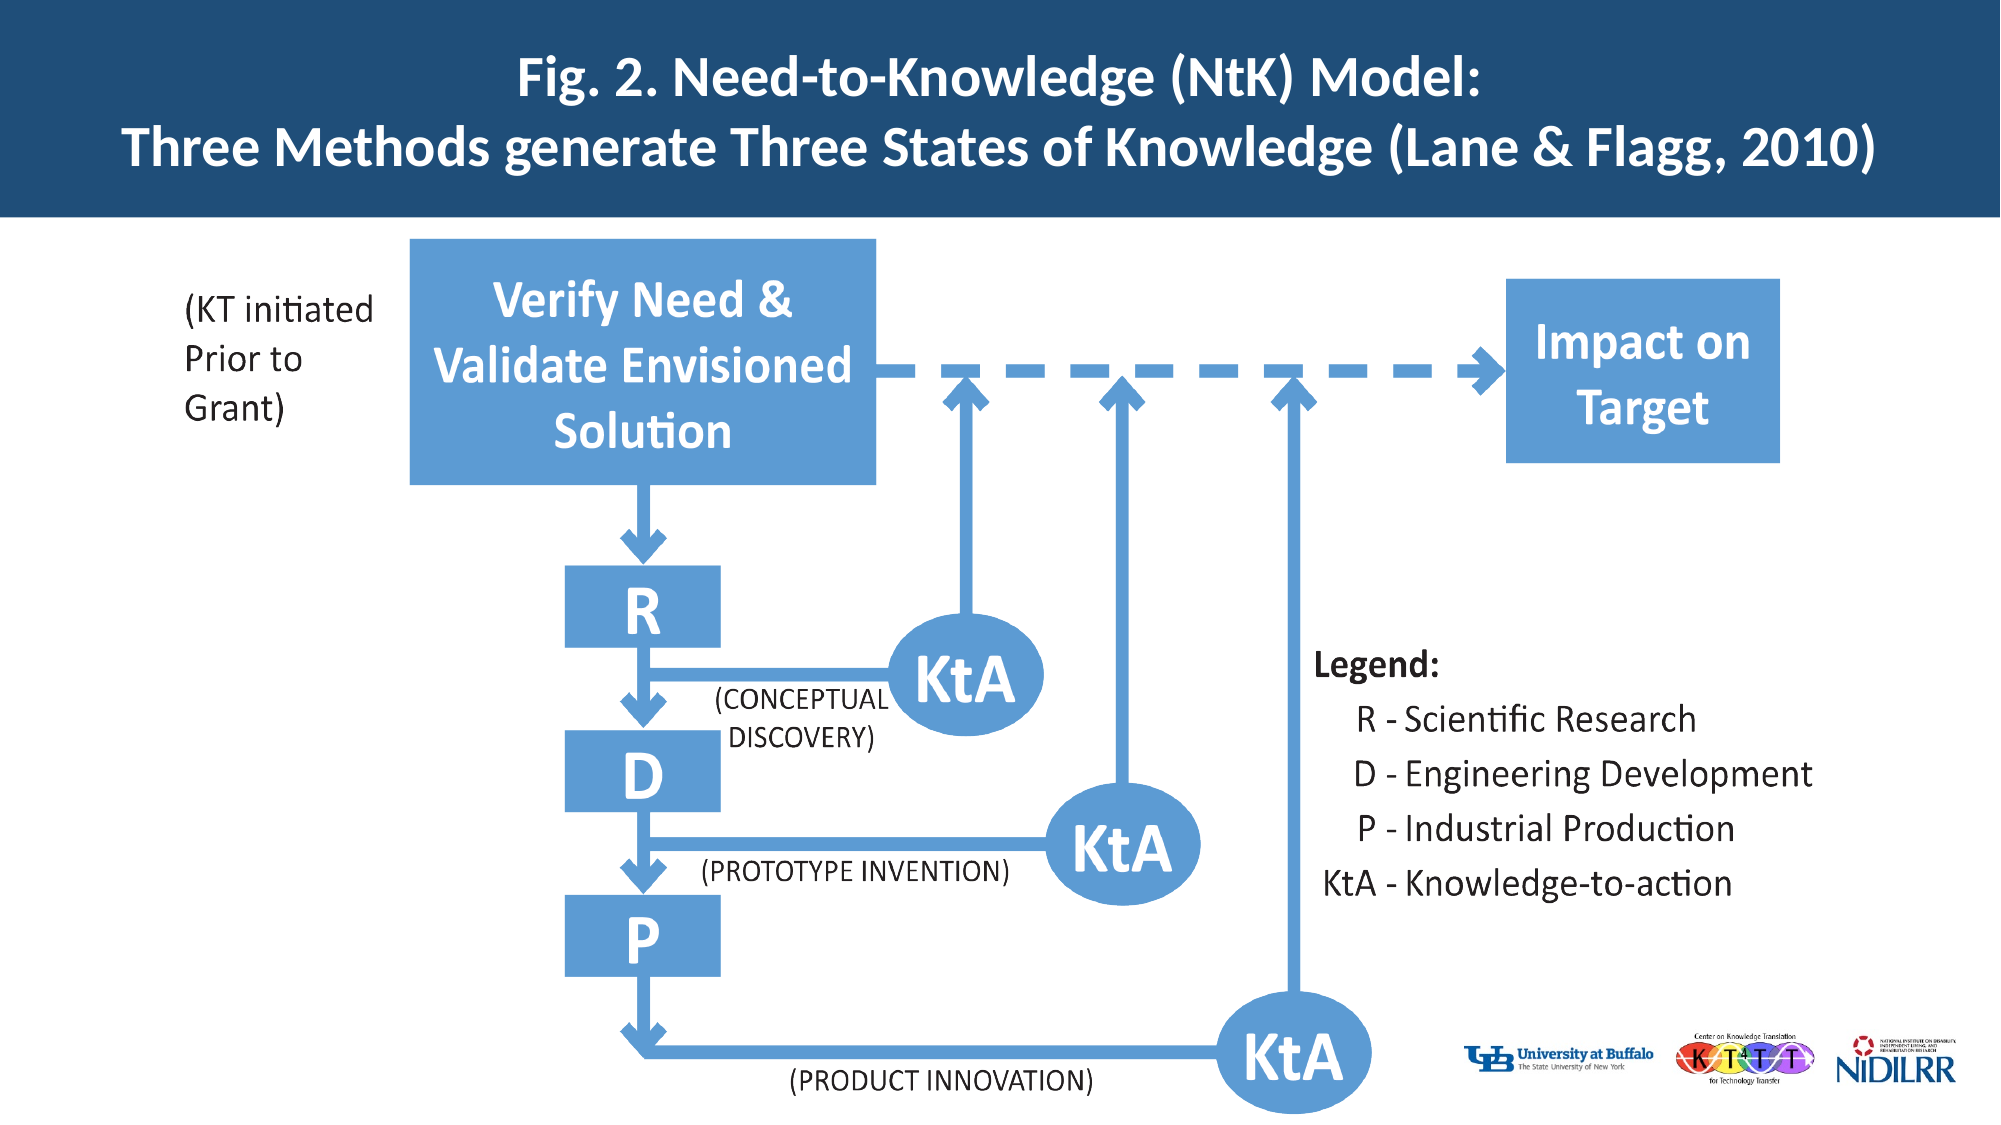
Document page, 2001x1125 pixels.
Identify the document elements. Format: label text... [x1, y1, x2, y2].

picture [174, 218, 1956, 1125]
title Fig. 2. Need-to-Knowledge (NtK) Model: Three Methods generate Three States of Knowledge (Lane & Flagg, 2010) [0, 0, 2000, 218]
